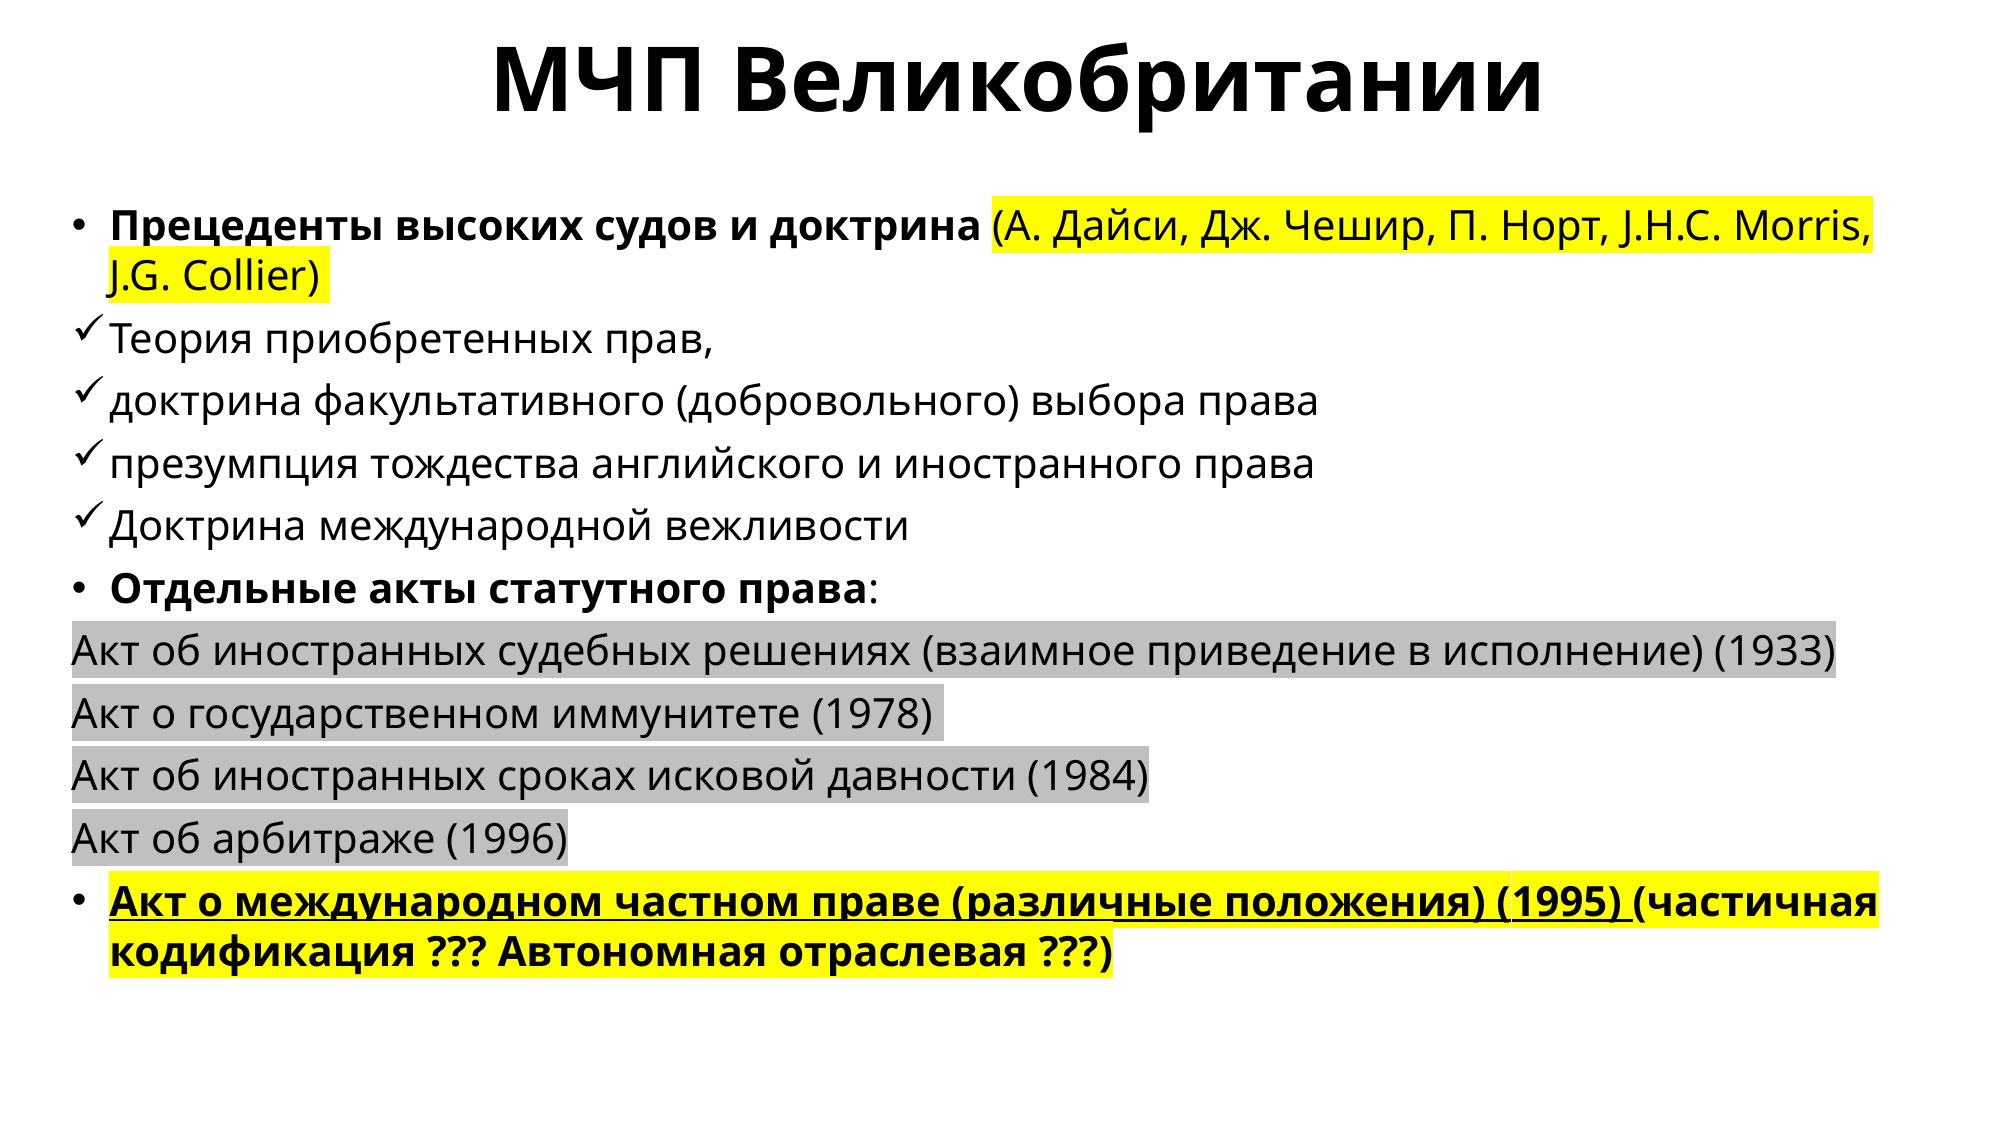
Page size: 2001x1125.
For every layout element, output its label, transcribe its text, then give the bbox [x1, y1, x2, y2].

list Прецеденты высоких судов и доктрина (А. Дайси, Дж. Чешир, П. Норт, J.H.C. Morris, J.G. Collier) Теория приобретенных прав, доктрина факультативного (добровольного) выбора права презумпция тождества английского и иностранного права Доктрина международной вежливости Отдельные акты статутного права: Акт об иностранных судебных решениях (взаимное приведение в исполнение) (1933) Акт о государственном иммунитете (1978) Акт об иностранных сроках исковой давности (1984) Акт об арбитраже (1996) Акт о международном частном праве (различные положения) (1995) (частичная кодификация ??? Автономная отраслевая ???) [56, 191, 1938, 1100]
title МЧП Великобритании [474, 25, 1888, 138]
